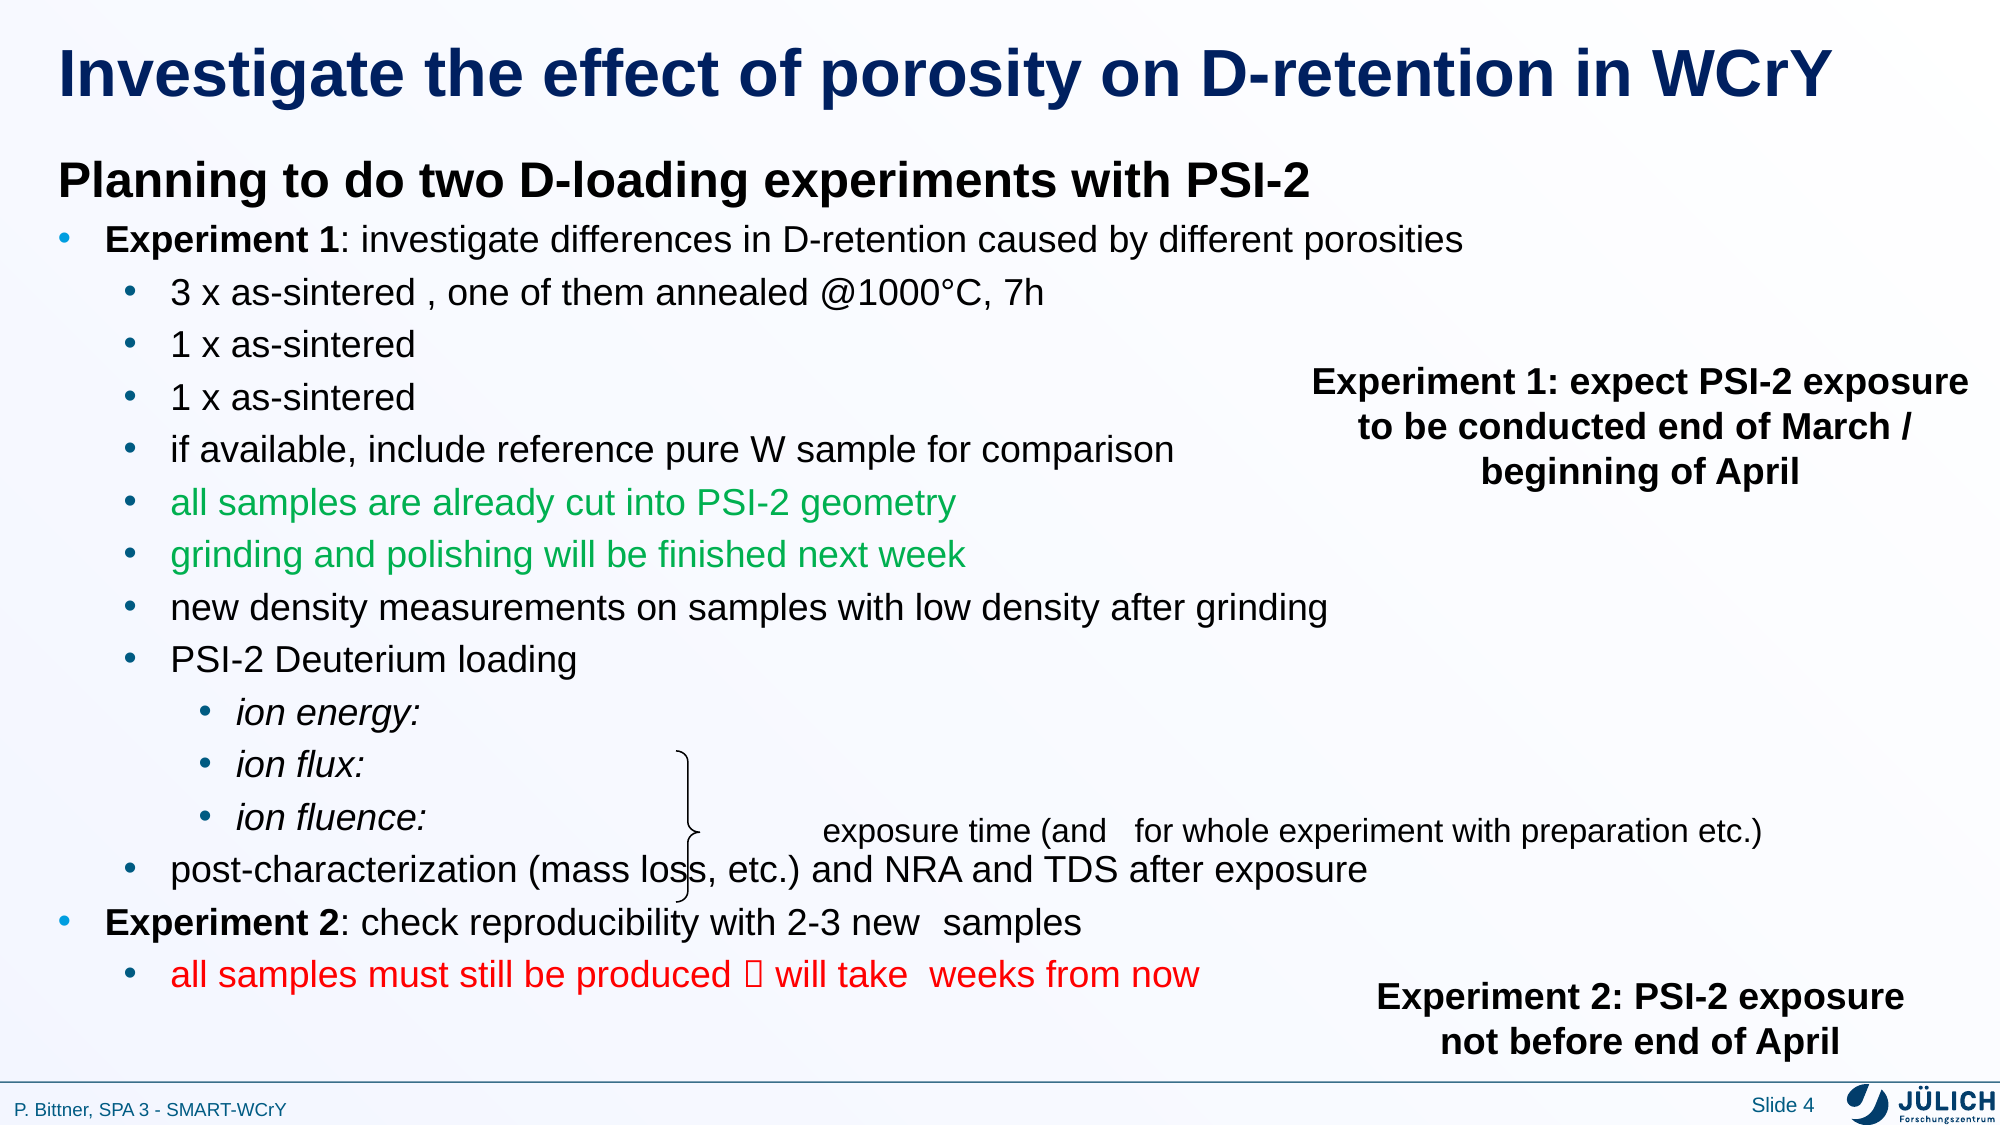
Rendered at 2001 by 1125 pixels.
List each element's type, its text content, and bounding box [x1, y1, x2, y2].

text_box Experiment 2: PSI-2 exposure not before end of April [1361, 964, 1921, 1070]
title Investigate the effect of porosity on D-retention in WCrY [43, 0, 1969, 141]
text_box [675, 750, 701, 903]
text_box Experiment 1: expect PSI-2 exposure to be conducted end of March / beginning of April [1296, 349, 1985, 500]
